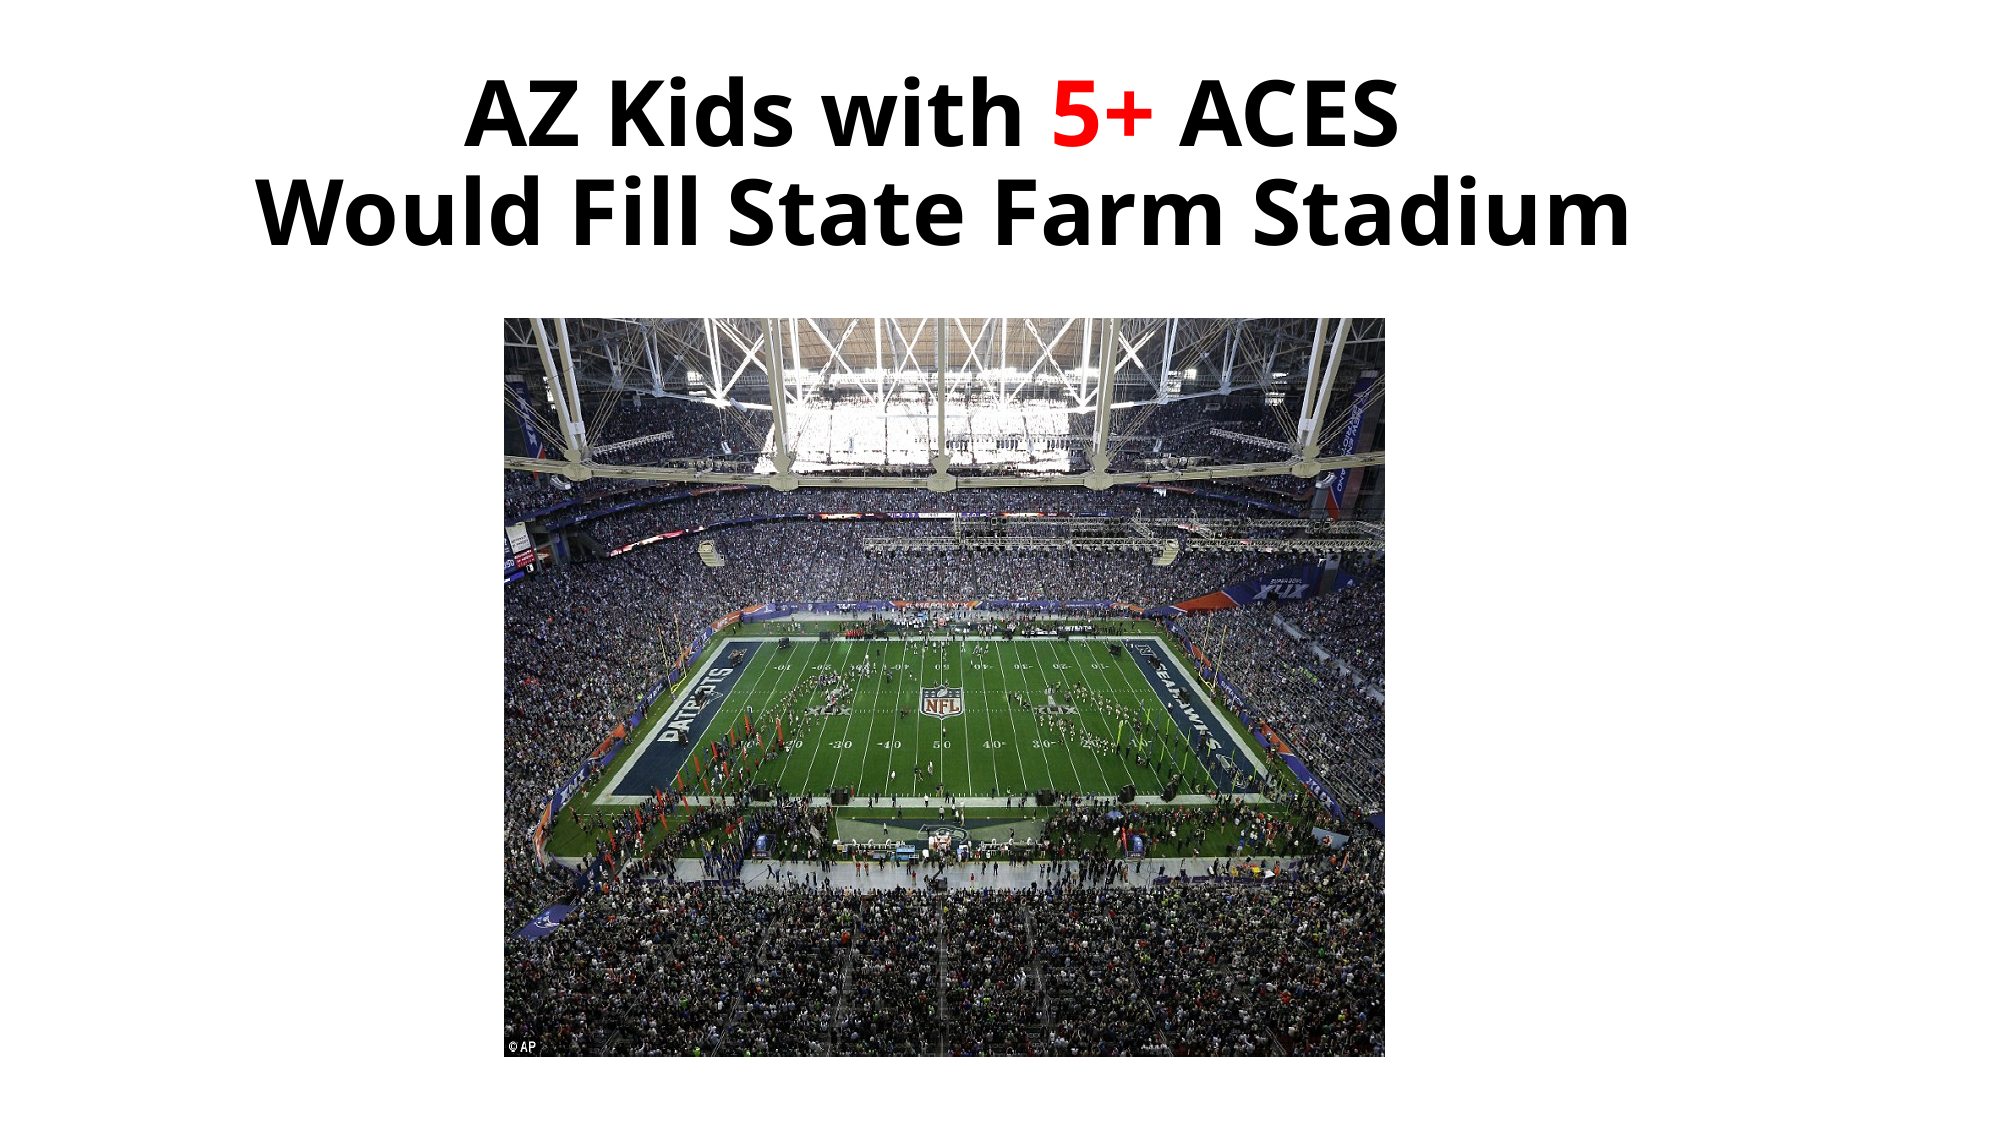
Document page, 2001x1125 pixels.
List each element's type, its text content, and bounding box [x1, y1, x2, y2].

title AZ Kids with 5+ ACES Would Fill State Farm Stadium [26, 59, 1863, 278]
picture [504, 318, 1385, 1057]
